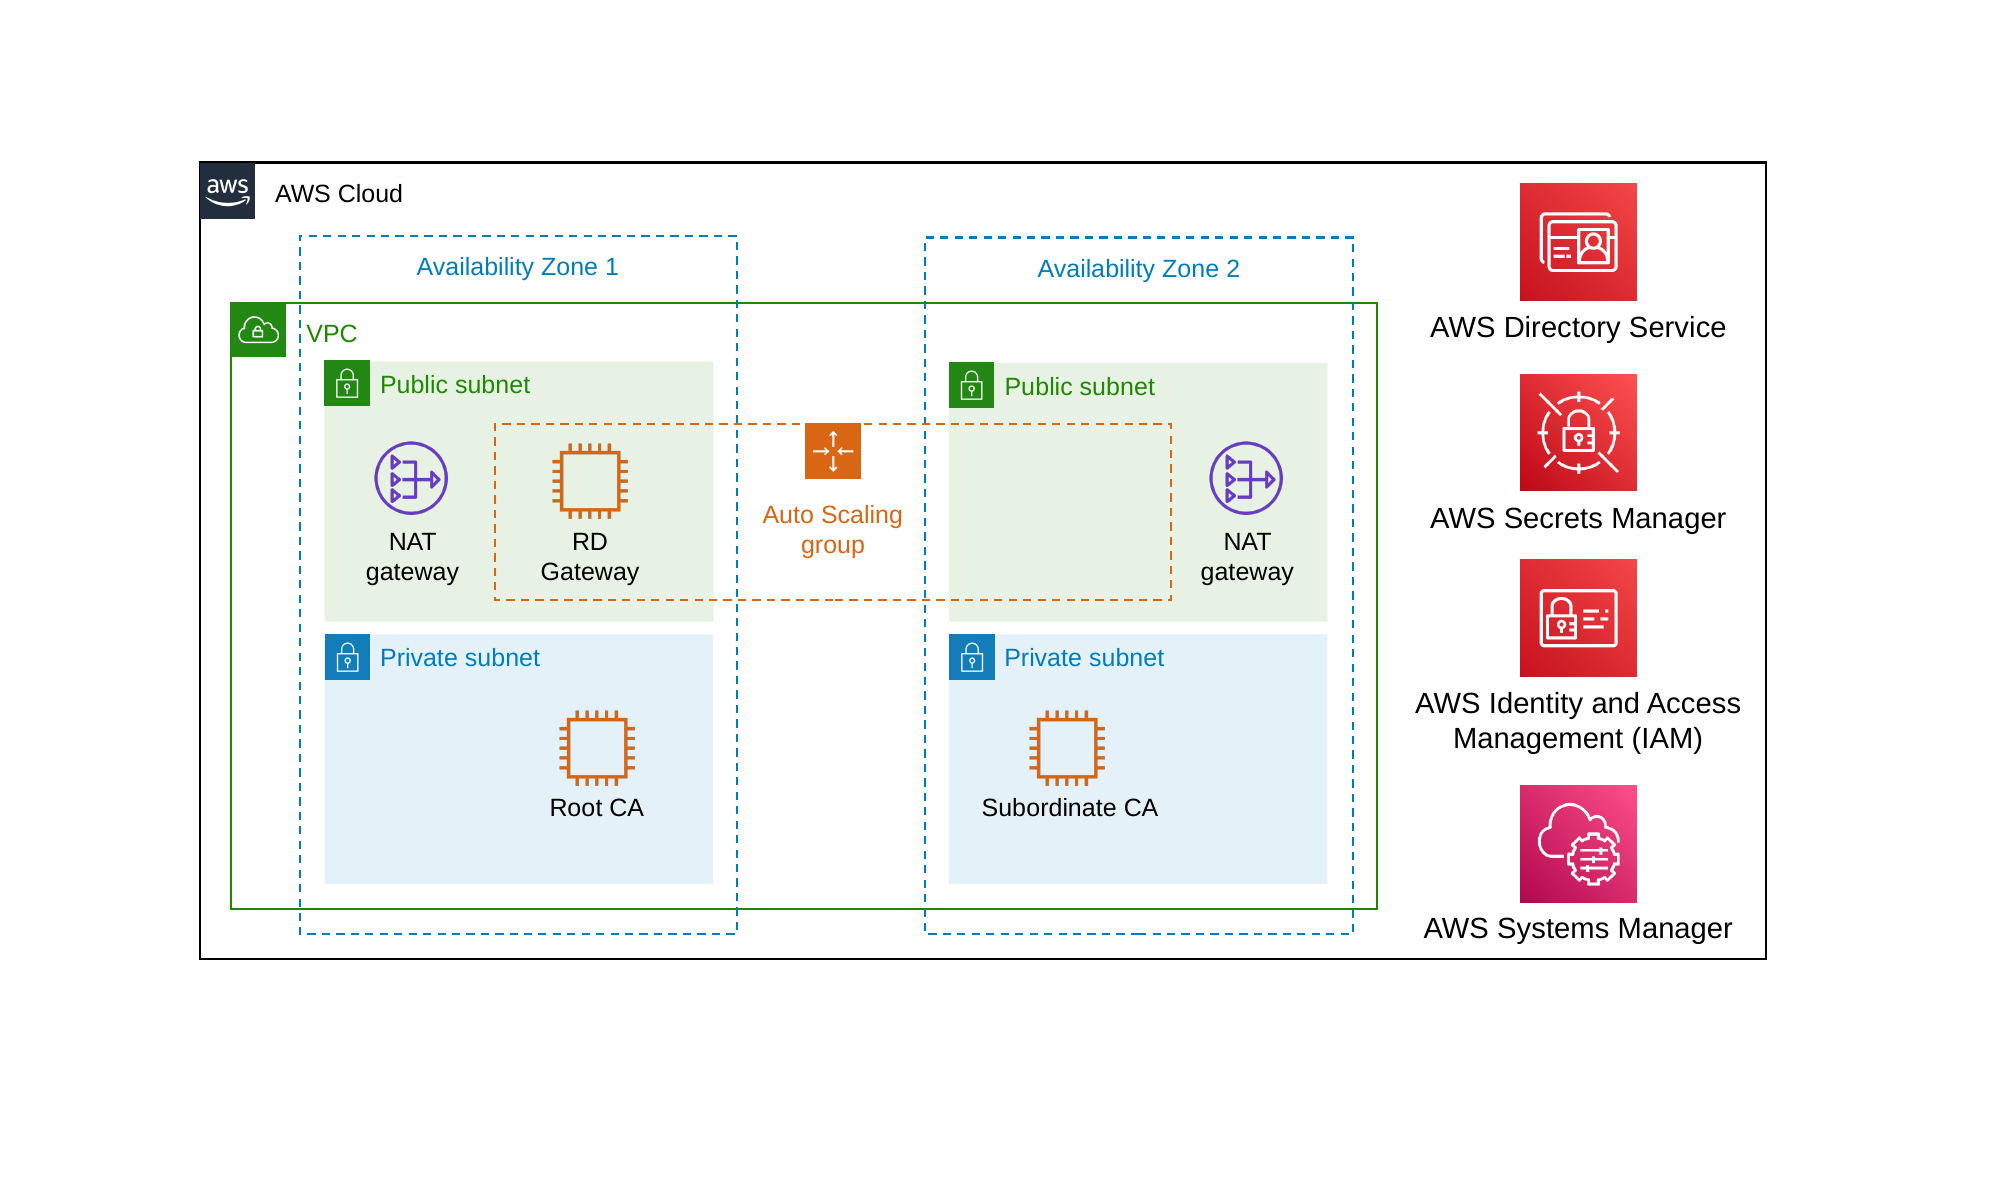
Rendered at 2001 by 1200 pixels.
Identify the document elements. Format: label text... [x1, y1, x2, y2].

text_box AWS Cloud [199, 161, 1767, 960]
text_box AWS Secrets Manager [1391, 491, 1766, 542]
picture [1519, 183, 1637, 301]
picture [372, 439, 450, 517]
picture [199, 163, 255, 219]
picture [1207, 439, 1285, 517]
text_box NAT gateway [330, 517, 495, 593]
text_box AWS Systems Manager [1377, 902, 1780, 953]
text_box AWS Identity and Access Management (IAM) [1389, 676, 1768, 762]
picture [551, 442, 629, 520]
picture [1519, 785, 1637, 903]
picture [324, 634, 370, 680]
picture [805, 423, 861, 479]
text_box Availability Zone 2 [924, 236, 1354, 935]
picture [231, 302, 286, 357]
picture [1519, 559, 1637, 677]
picture [948, 362, 994, 408]
text_box Root CA [517, 784, 677, 830]
text_box NAT gateway [1171, 517, 1329, 593]
picture [1520, 374, 1637, 491]
text_box Availability Zone 1 [299, 235, 738, 935]
text_box AWS Directory Service [1384, 301, 1772, 351]
picture [558, 709, 636, 787]
text_box Auto Scaling group [494, 423, 1172, 601]
text_box Subordinate CA [965, 784, 1175, 830]
picture [1028, 709, 1106, 787]
picture [324, 360, 370, 406]
picture [949, 634, 995, 680]
